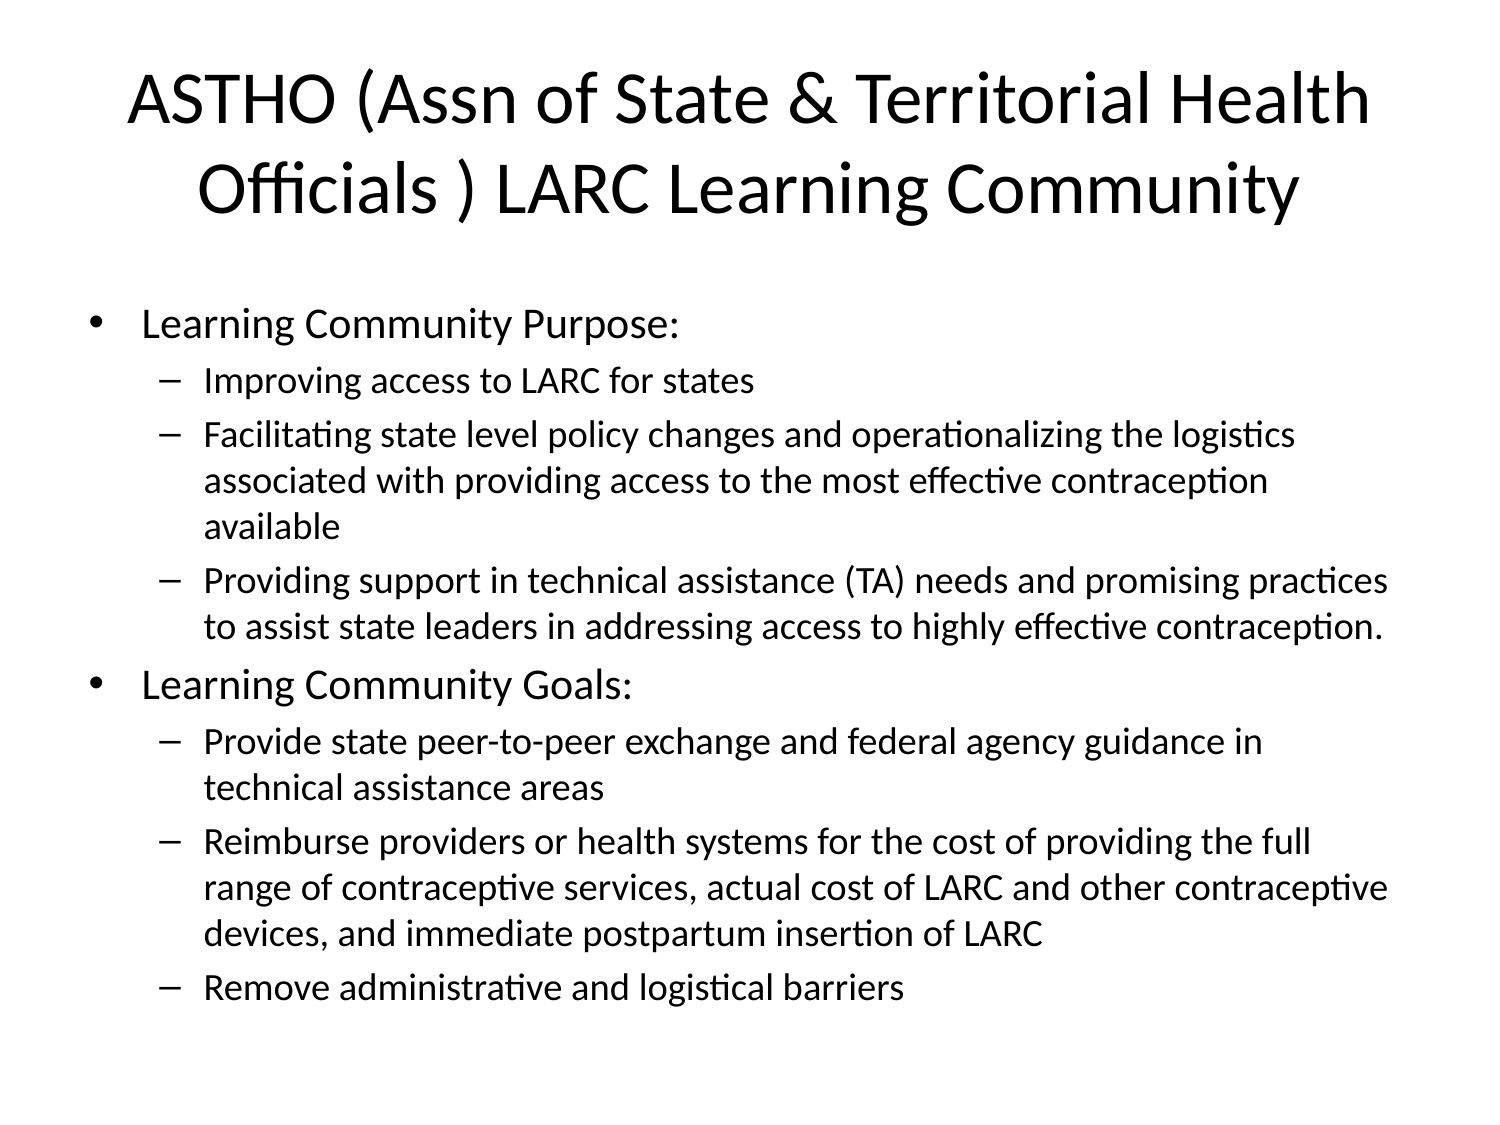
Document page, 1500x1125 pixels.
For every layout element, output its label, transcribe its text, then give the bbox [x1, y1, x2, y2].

list Learning Community Purpose: Improving access to LARC for states Facilitating state level policy changes and operationalizing the logistics associated with providing access to the most effective contraception available Providing support in technical assistance (TA) needs and promising practices to assist state leaders in addressing access to highly effective contraception. Learning Community Goals: Provide state peer-to-peer exchange and federal agency guidance in technical assistance areas Reimburse providers or health systems for the cost of providing the full range of contraceptive services, actual cost of LARC and other contraceptive devices, and immediate postpartum insertion of LARC Remove administrative and logistical barriers [73, 287, 1424, 1030]
title ASTHO (Assn of State & Territorial Health Officials ) LARC Learning Community [75, 45, 1425, 233]
